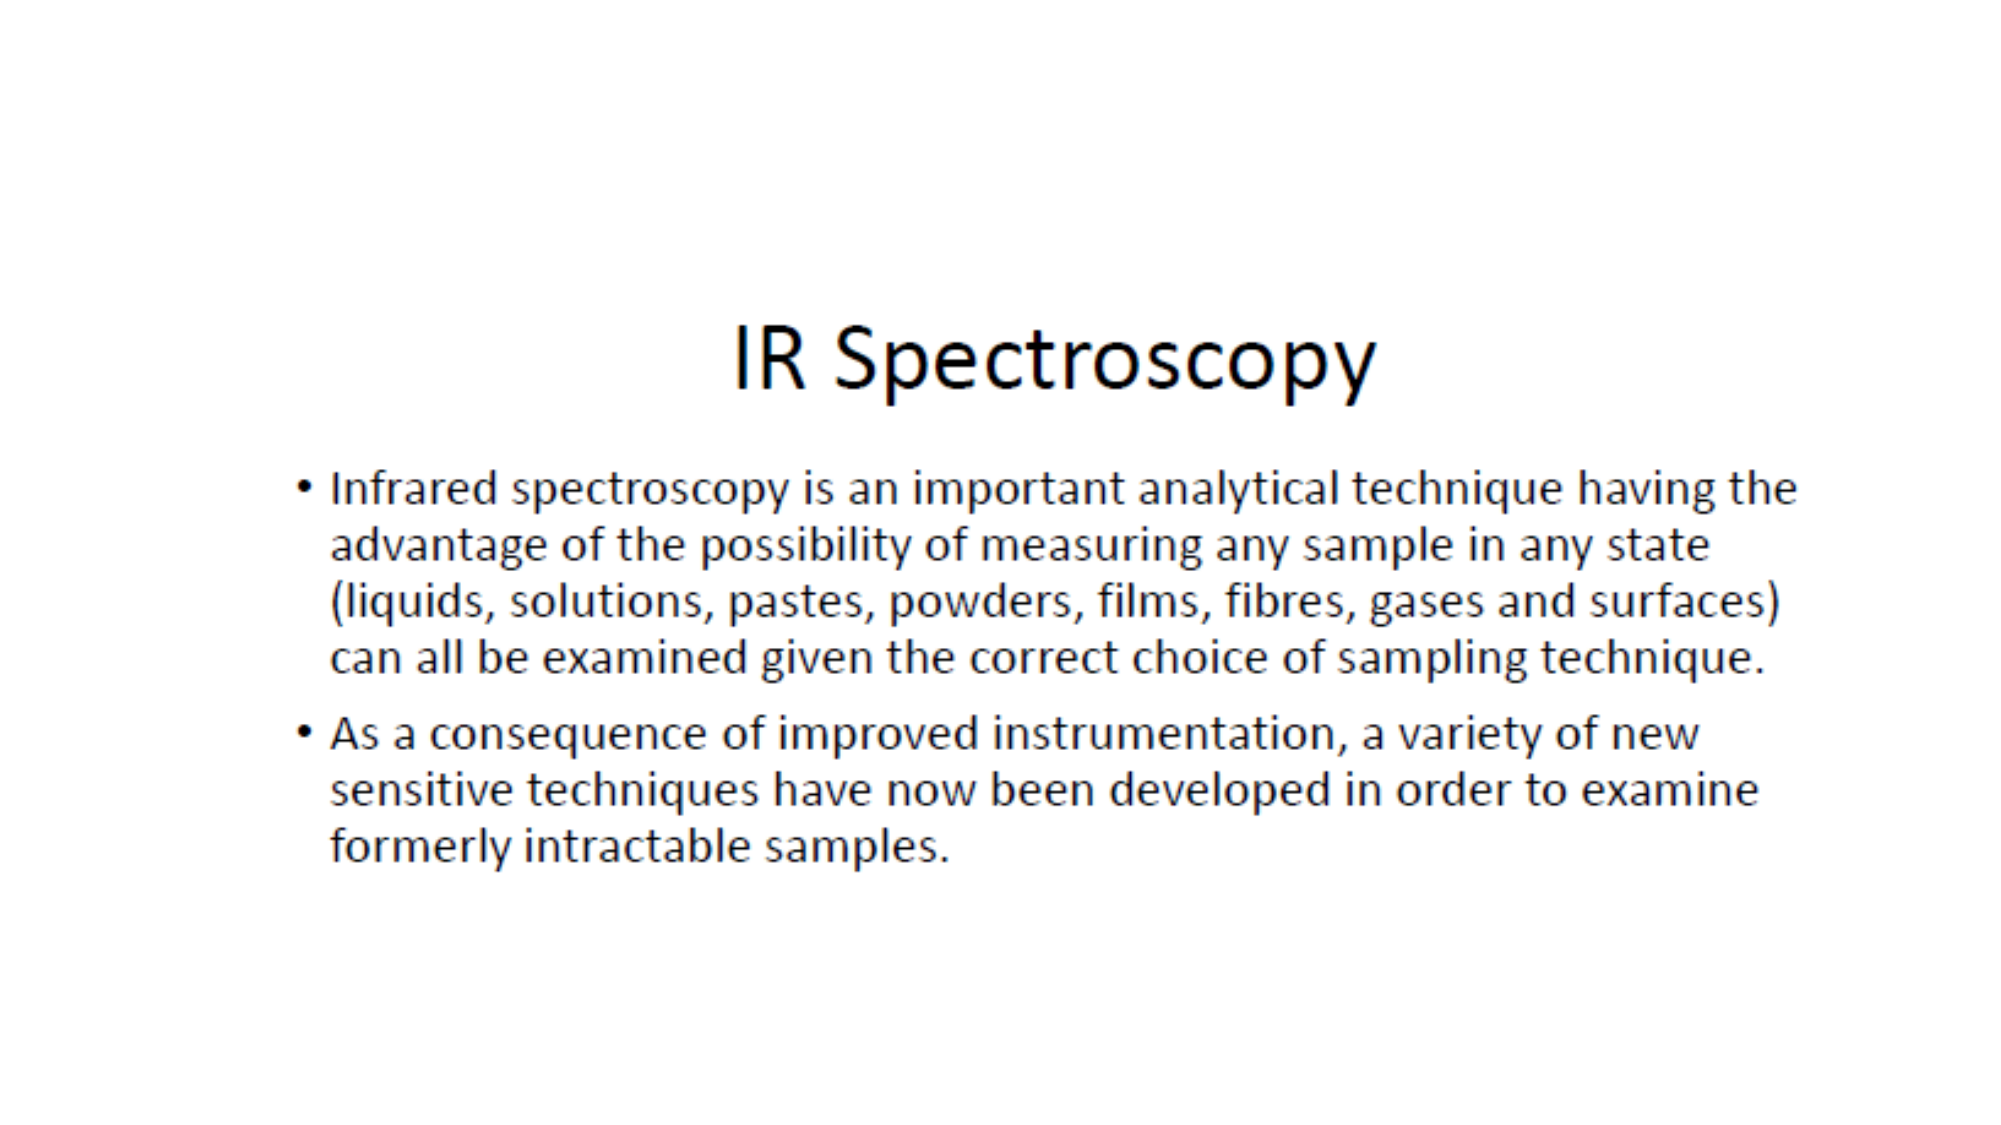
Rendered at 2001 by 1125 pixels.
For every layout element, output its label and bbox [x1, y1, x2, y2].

picture [238, 174, 1946, 1044]
